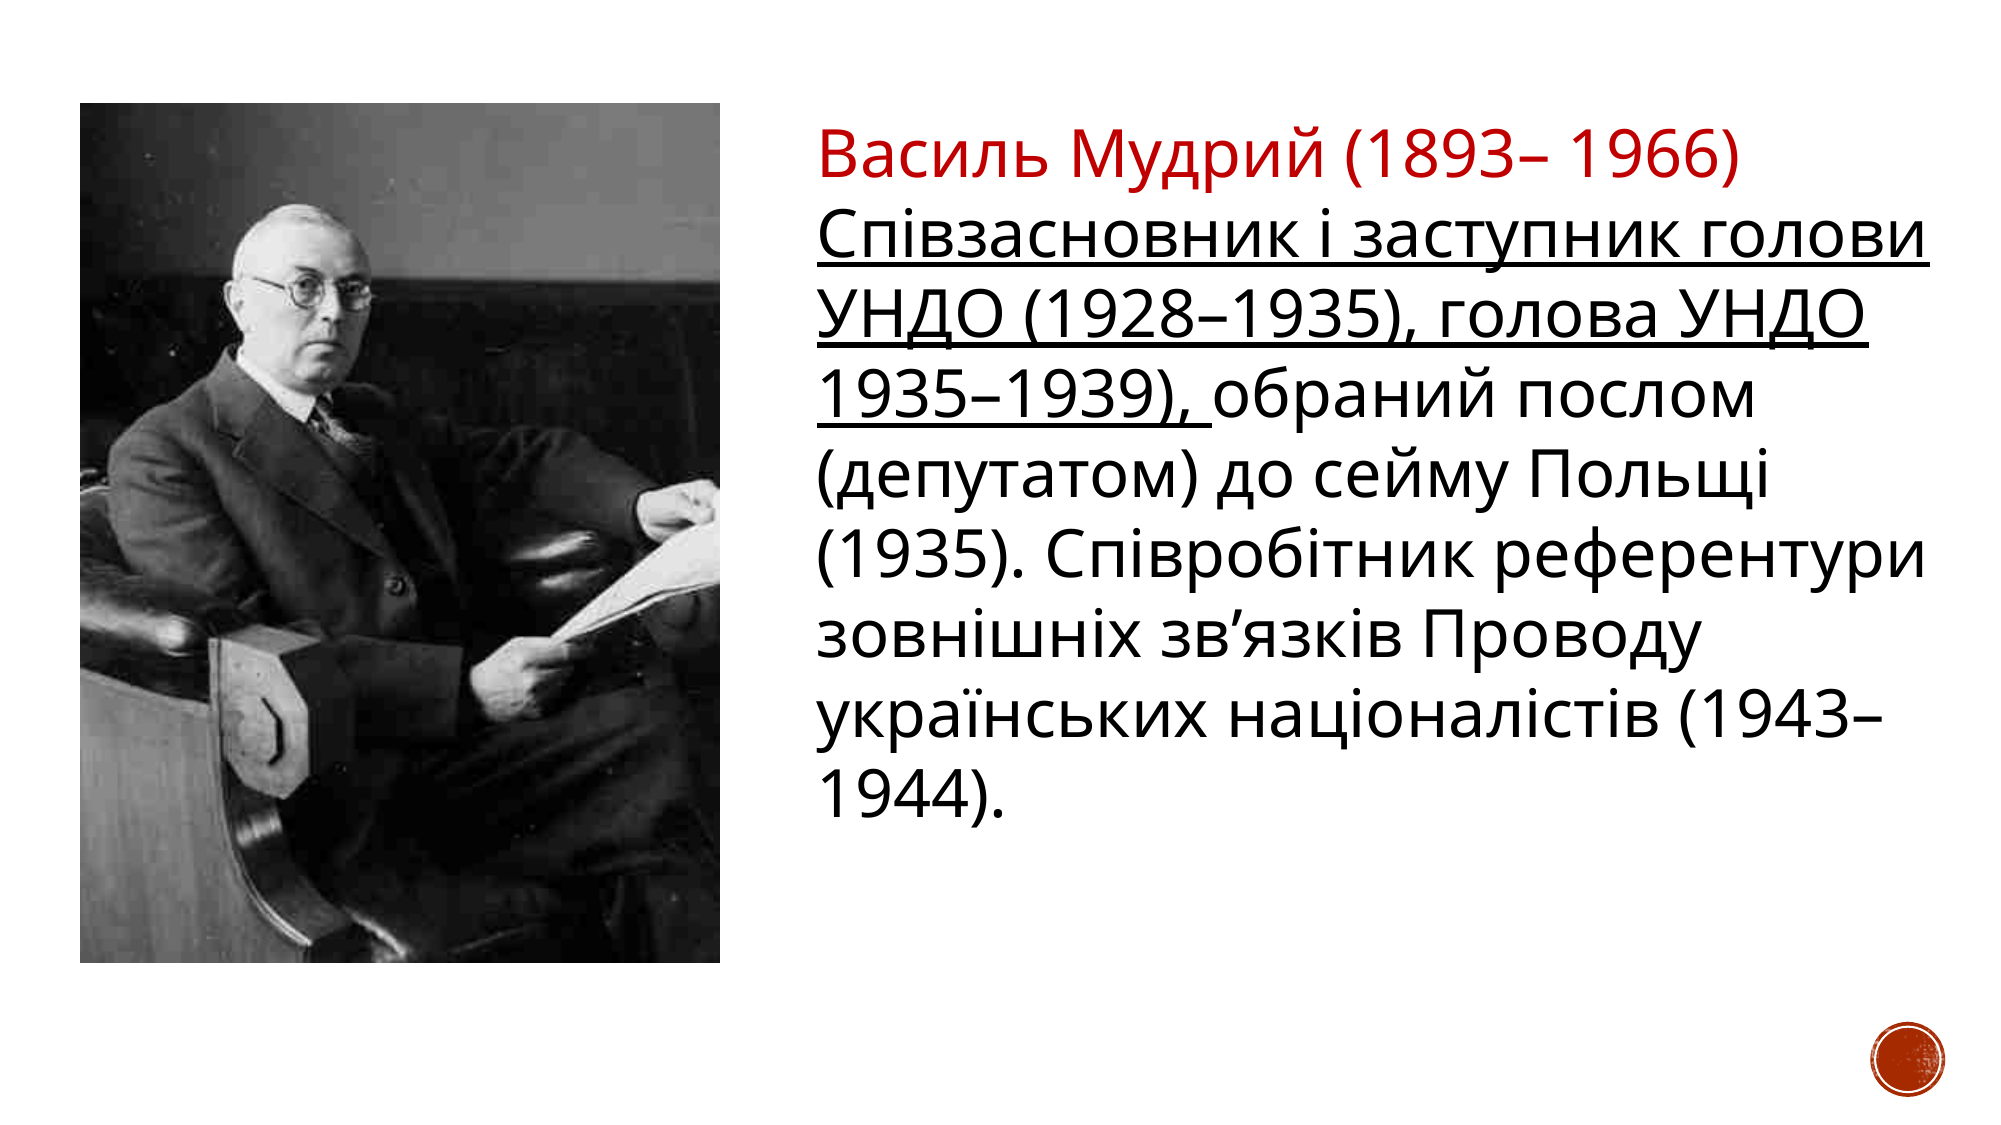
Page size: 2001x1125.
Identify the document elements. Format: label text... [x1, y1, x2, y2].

picture [80, 103, 720, 963]
text_box Василь Мудрий (1893– 1966) Співзасновник і заступник голови УНДО (1928–1935), голова УНДО 1935–1939), обраний послом (депутатом) до сейму Польщі (1935). Співробітник референтури зовнішніх зв’язків Проводу українських націоналістів (1943–1944). [802, 103, 1967, 838]
